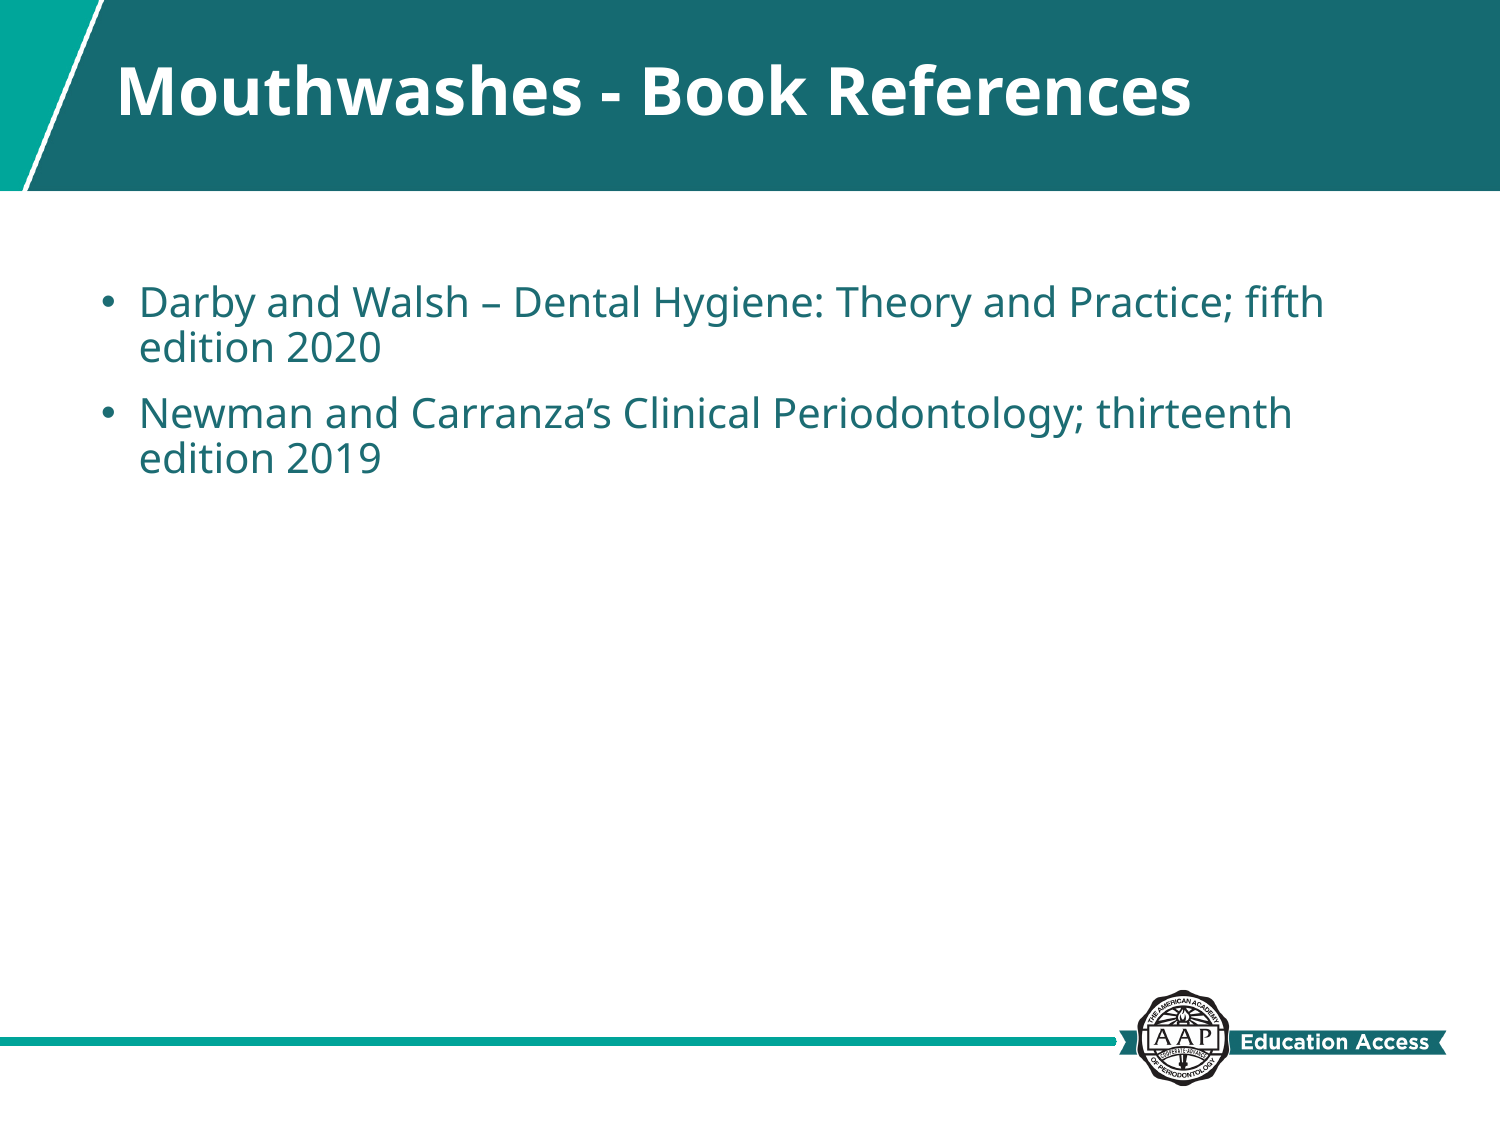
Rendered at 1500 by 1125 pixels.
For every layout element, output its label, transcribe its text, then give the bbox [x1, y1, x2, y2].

list Darby and Walsh – Dental Hygiene: Theory and Practice; fifth edition 2020 Newman and Carranza’s Clinical Periodontology; thirteenth edition 2019 [89, 275, 1384, 990]
picture [0, 983, 1476, 1092]
title Mouthwashes - Book References [104, 0, 1369, 189]
picture [0, 0, 1500, 209]
